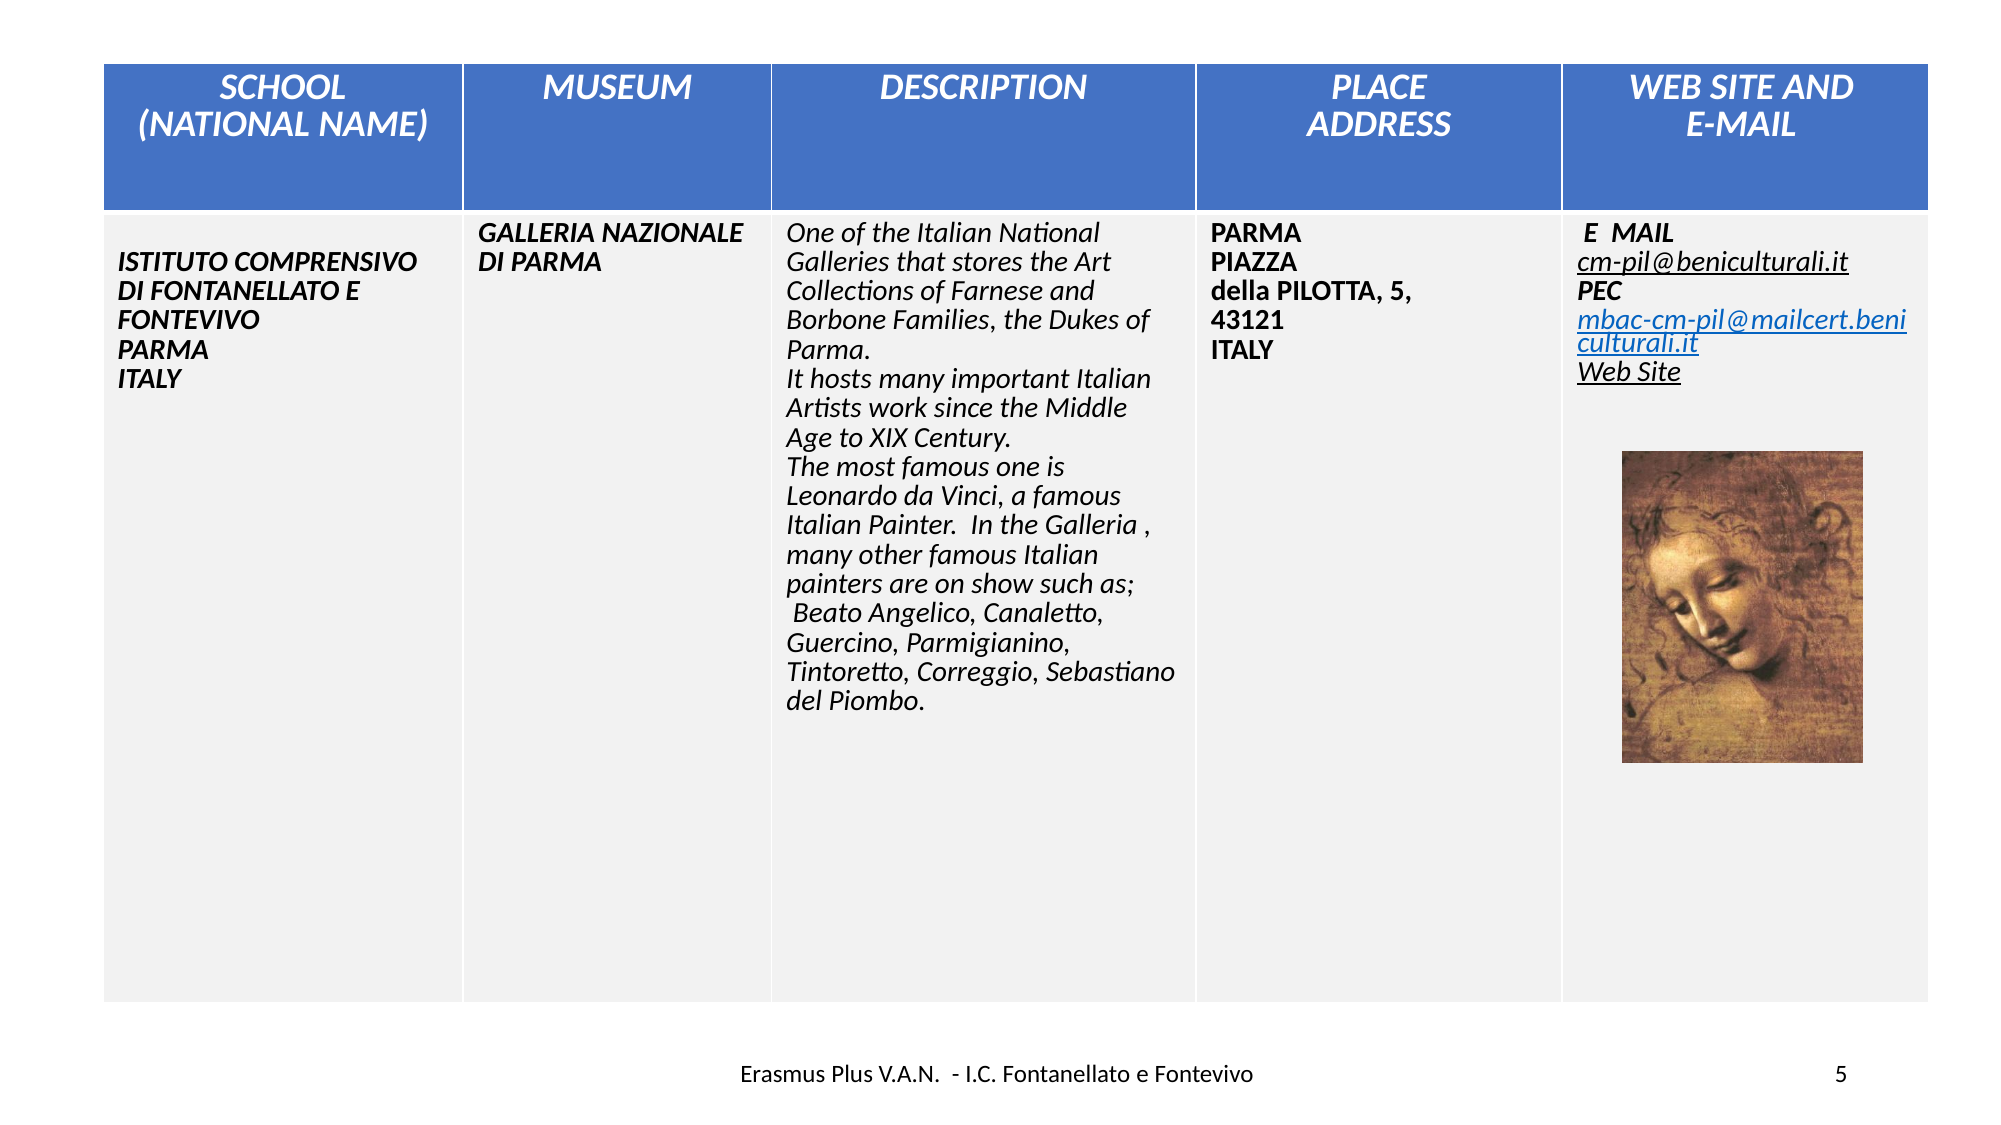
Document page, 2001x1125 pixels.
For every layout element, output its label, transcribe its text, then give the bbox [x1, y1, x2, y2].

table_header PLACE ADDRESS [1197, 64, 1561, 210]
table_header DESCRIPTION [772, 64, 1195, 210]
table_cell GALLERIA NAZIONALE DI PARMA [464, 215, 771, 1002]
table_cell E MAIL cm-pil@beniculturali.it PEC mbac-cm-pil@mailcert.beniculturali.it Web Site La Scapigliata Leonardo da Vinci [1563, 215, 1928, 1002]
table_cell One of the Italian National Galleries that stores the Art Collections of Farnese and Borbone Families, the Dukes of Parma. It hosts many important Italian Artists work since the Middle Age to XIX Century. The most famous one is Leonardo da Vinci, a famous Italian Painter. In the Galleria , many other famous Italian painters are on show such as; Beato Angelico, Canaletto, Guercino, Parmigianino, Tintoretto, Correggio, Sebastiano del Piombo. [772, 215, 1195, 1002]
picture [1622, 451, 1863, 763]
slide_number 5 [1412, 1042, 1863, 1103]
table_header MUSEUM [464, 64, 771, 210]
table_header SCHOOL (NATIONAL NAME) [104, 64, 462, 210]
table_cell ISTITUTO COMPRENSIVO DI FONTANELLATO E FONTEVIVO PARMA ITALY [104, 215, 462, 1002]
table_header WEB SITE AND E-MAIL [1563, 64, 1928, 210]
table_cell PARMA PIAZZA della PILOTTA, 5, 43121 ITALY [1197, 215, 1561, 1002]
footer Erasmus Plus V.A.N. - I.C. Fontanellato e Fontevivo [662, 1042, 1338, 1103]
